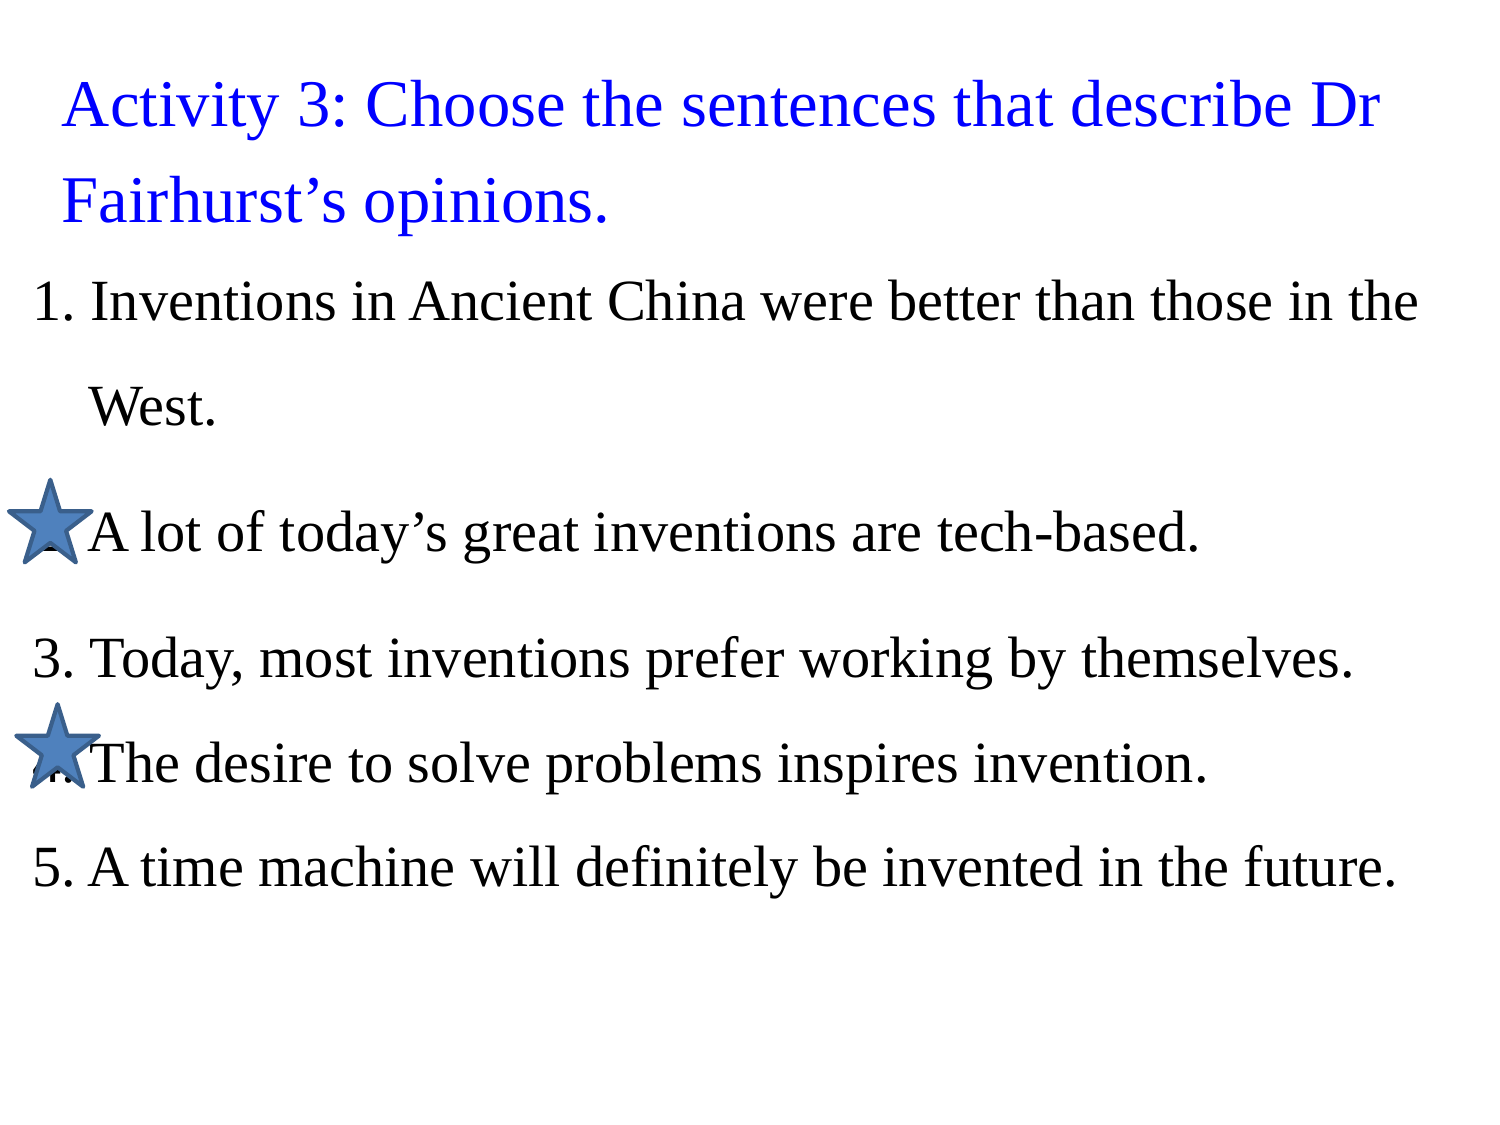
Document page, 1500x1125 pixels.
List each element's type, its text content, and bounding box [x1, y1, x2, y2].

text_box Activity 3: Choose the sentences that describe Dr Fairhurst’s opinions. [47, 36, 1500, 244]
text_box 1. Inventions in Ancient China were better than those in the West. 2. A lot of today’s great inventions are tech-based. 3. Today, most inventions prefer working by themselves. 4. The desire to solve problems inspires invention. 5. A time machine will definitely be invented in the future. [17, 219, 1471, 990]
text_box [14, 702, 101, 789]
text_box [6, 477, 94, 565]
